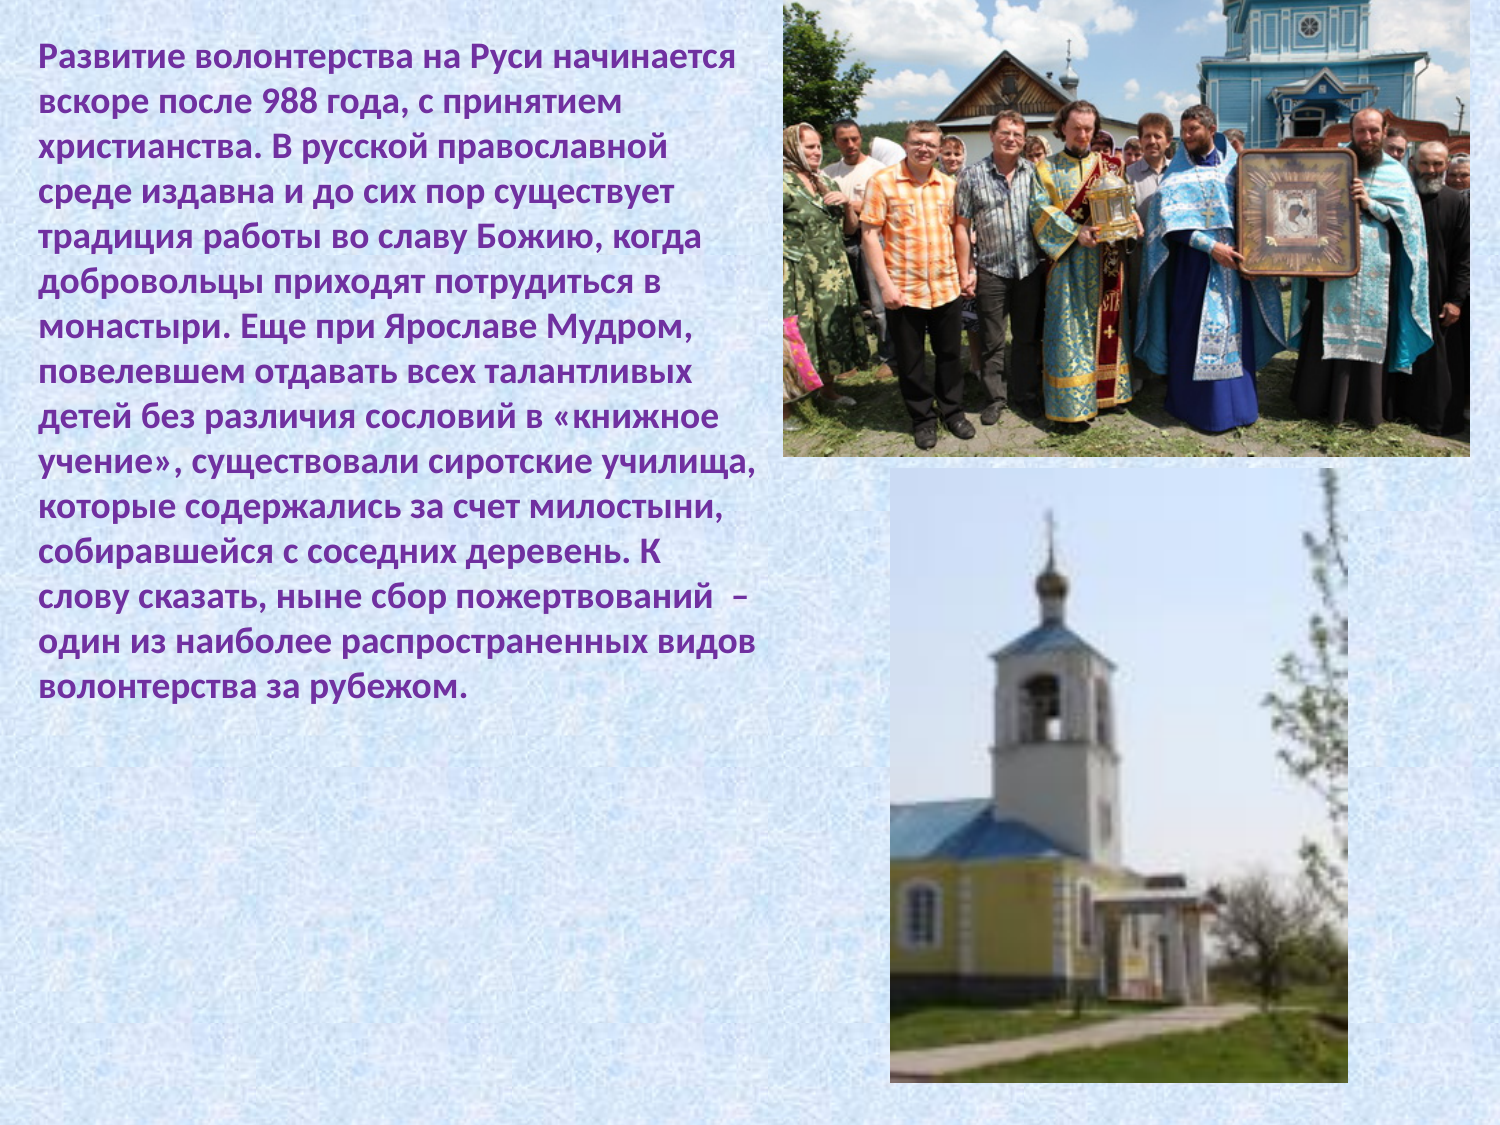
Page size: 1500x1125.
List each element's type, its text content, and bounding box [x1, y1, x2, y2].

text_box Развитие волонтерства на Руси начинается вскоре после 988 года, с принятием христианства. В русской православной среде издавна и до сих пор существует традиция работы во славу Божию, когда добровольцы приходят потрудиться в монастыри. Еще при Ярославе Мудром, повелевшем отдавать всех талантливых детей без различия сословий в «книжное учение», существовали сиротские училища, которые содержались за счет милостыни, собиравшейся с соседних деревень. К слову сказать, ныне сбор пожертвований – один из наиболее распространенных видов волонтерства за рубежом. [23, 23, 774, 714]
picture [0, 0, 1500, 1125]
